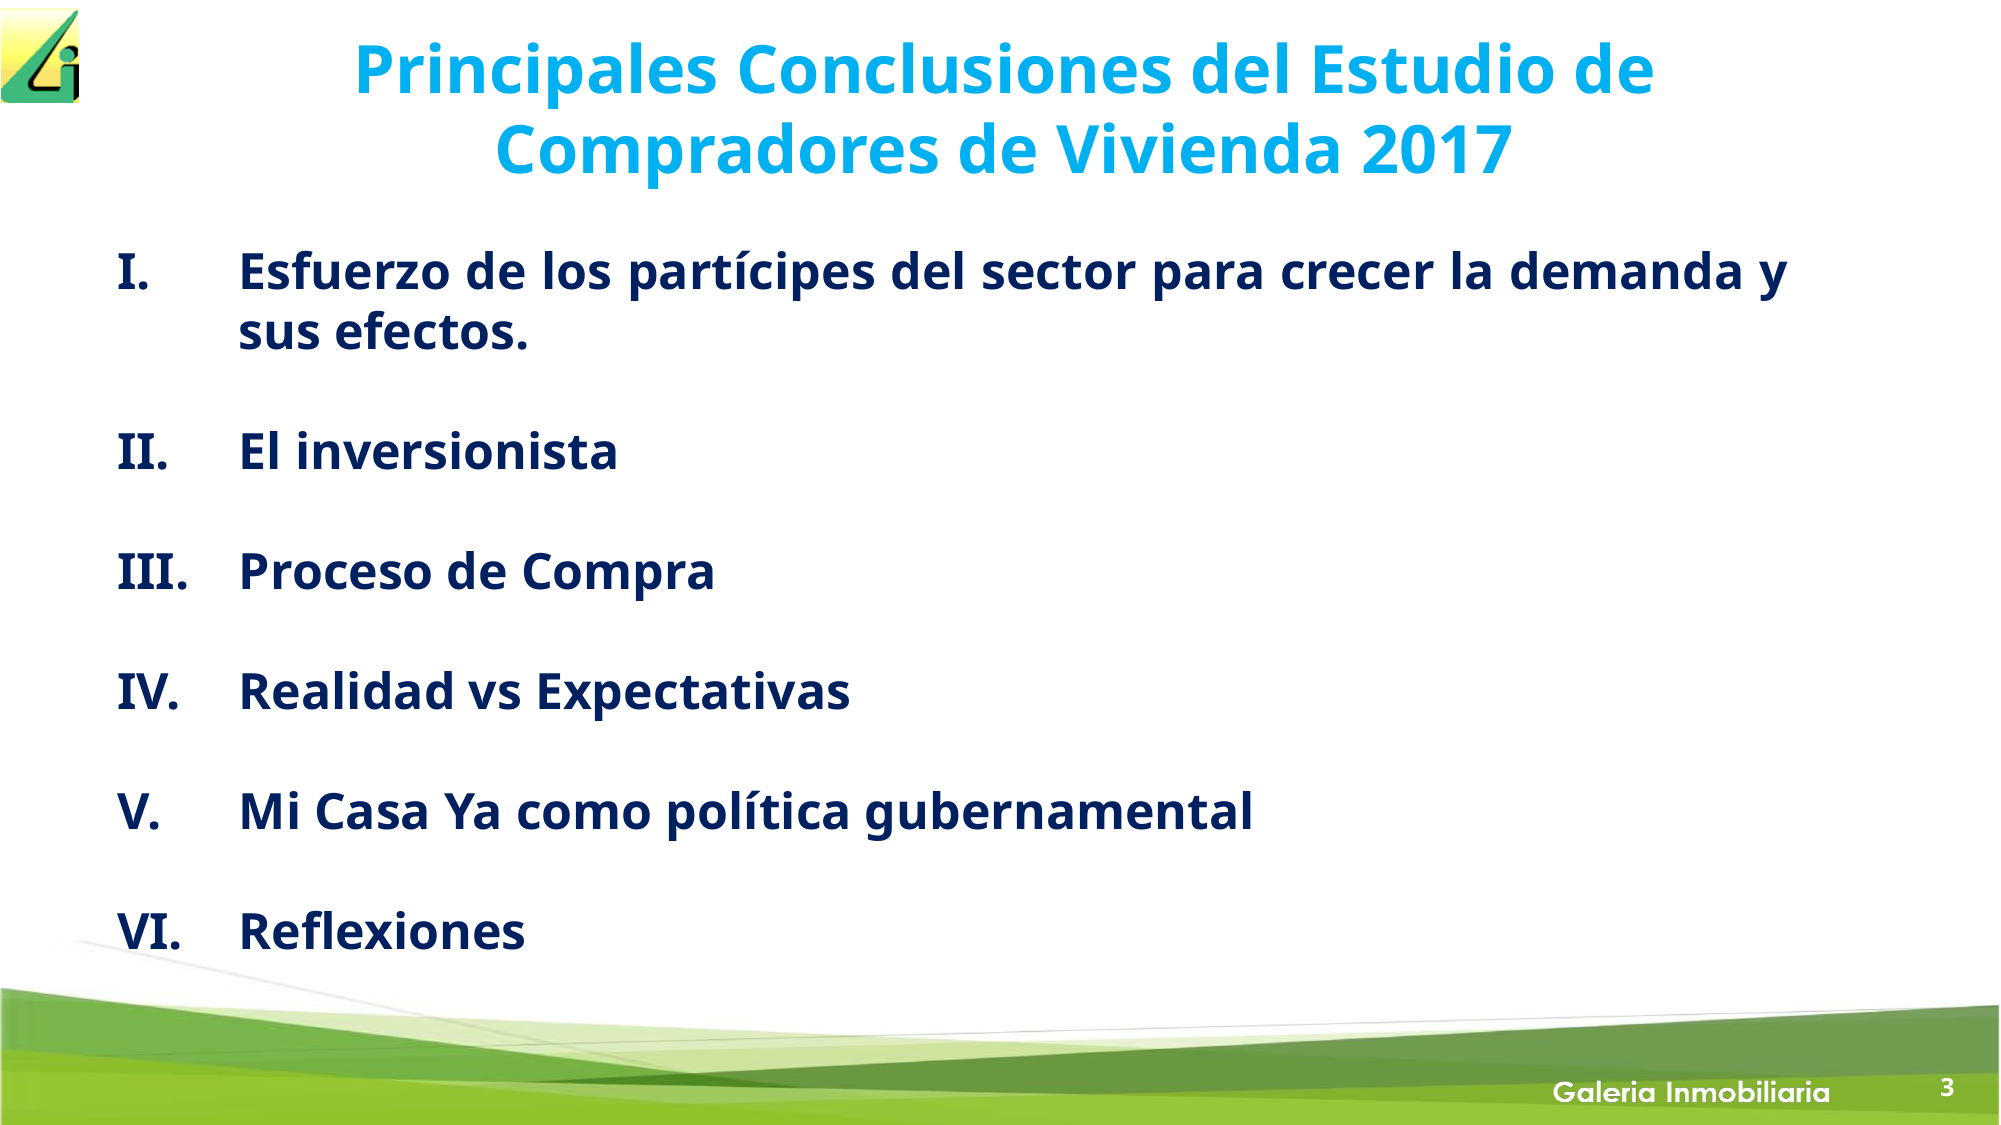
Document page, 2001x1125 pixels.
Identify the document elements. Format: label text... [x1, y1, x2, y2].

text_box Esfuerzo de los partícipes del sector para crecer la demanda y sus efectos. El inversionista Proceso de Compra Realidad vs Expectativas Mi Casa Ya como política gubernamental Reflexiones [102, 231, 1804, 1027]
picture [2, 941, 1998, 1125]
text_box Principales Conclusiones del Estudio de Compradores de Vivienda 2017 [154, 19, 1856, 194]
picture [1, 8, 79, 103]
slide_number 3 [1519, 1058, 1970, 1119]
